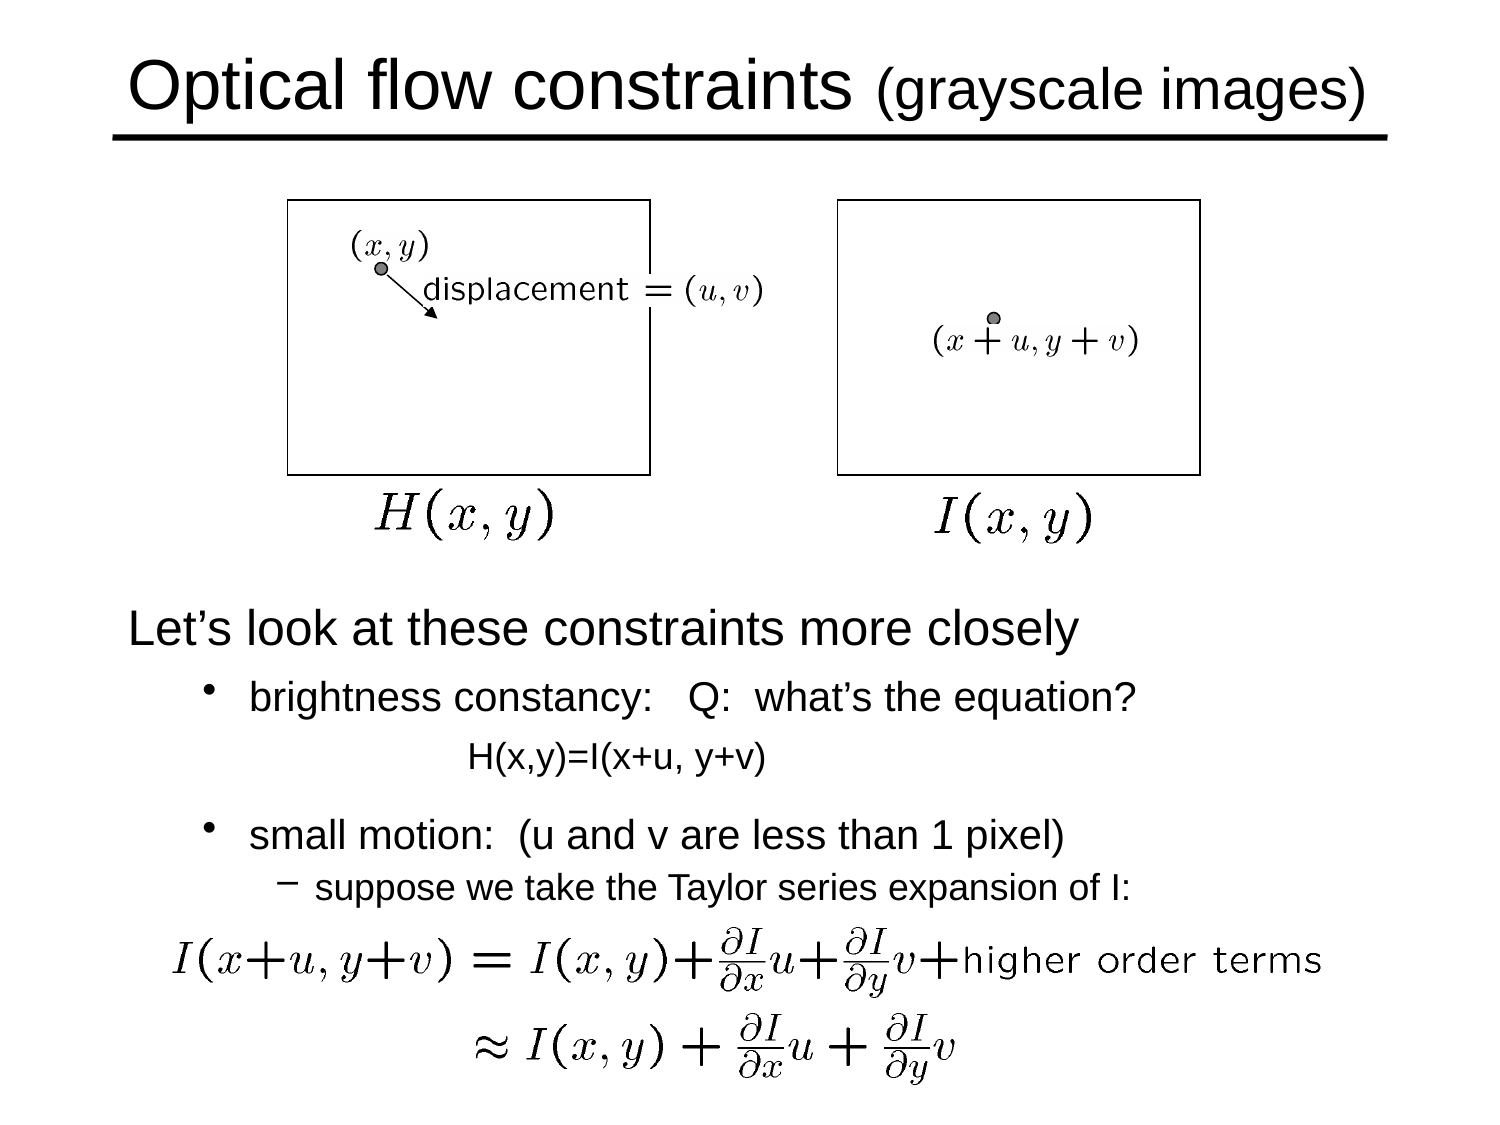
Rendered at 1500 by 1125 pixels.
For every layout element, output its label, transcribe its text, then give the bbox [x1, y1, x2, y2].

list Let’s look at these constraints more closely [112, 587, 1388, 662]
text_box [837, 200, 1200, 475]
picture [933, 491, 1092, 545]
title Optical flow constraints (grayscale images) [112, 12, 1388, 150]
text_box small motion: (u and v are less than 1 pixel) suppose we take the Taylor series expansion of I: [112, 800, 1388, 927]
text_box brightness constancy: Q: what’s the equation? [112, 662, 1388, 788]
picture [171, 925, 1321, 1001]
text_box [987, 312, 1000, 323]
picture [474, 1012, 955, 1087]
text_box [287, 200, 650, 475]
text_box H(x,y)=I(x+u, y+v) [452, 724, 783, 785]
text_box [375, 271, 387, 275]
picture [351, 229, 428, 262]
picture [933, 324, 1138, 357]
picture [423, 274, 763, 307]
picture [373, 487, 554, 541]
